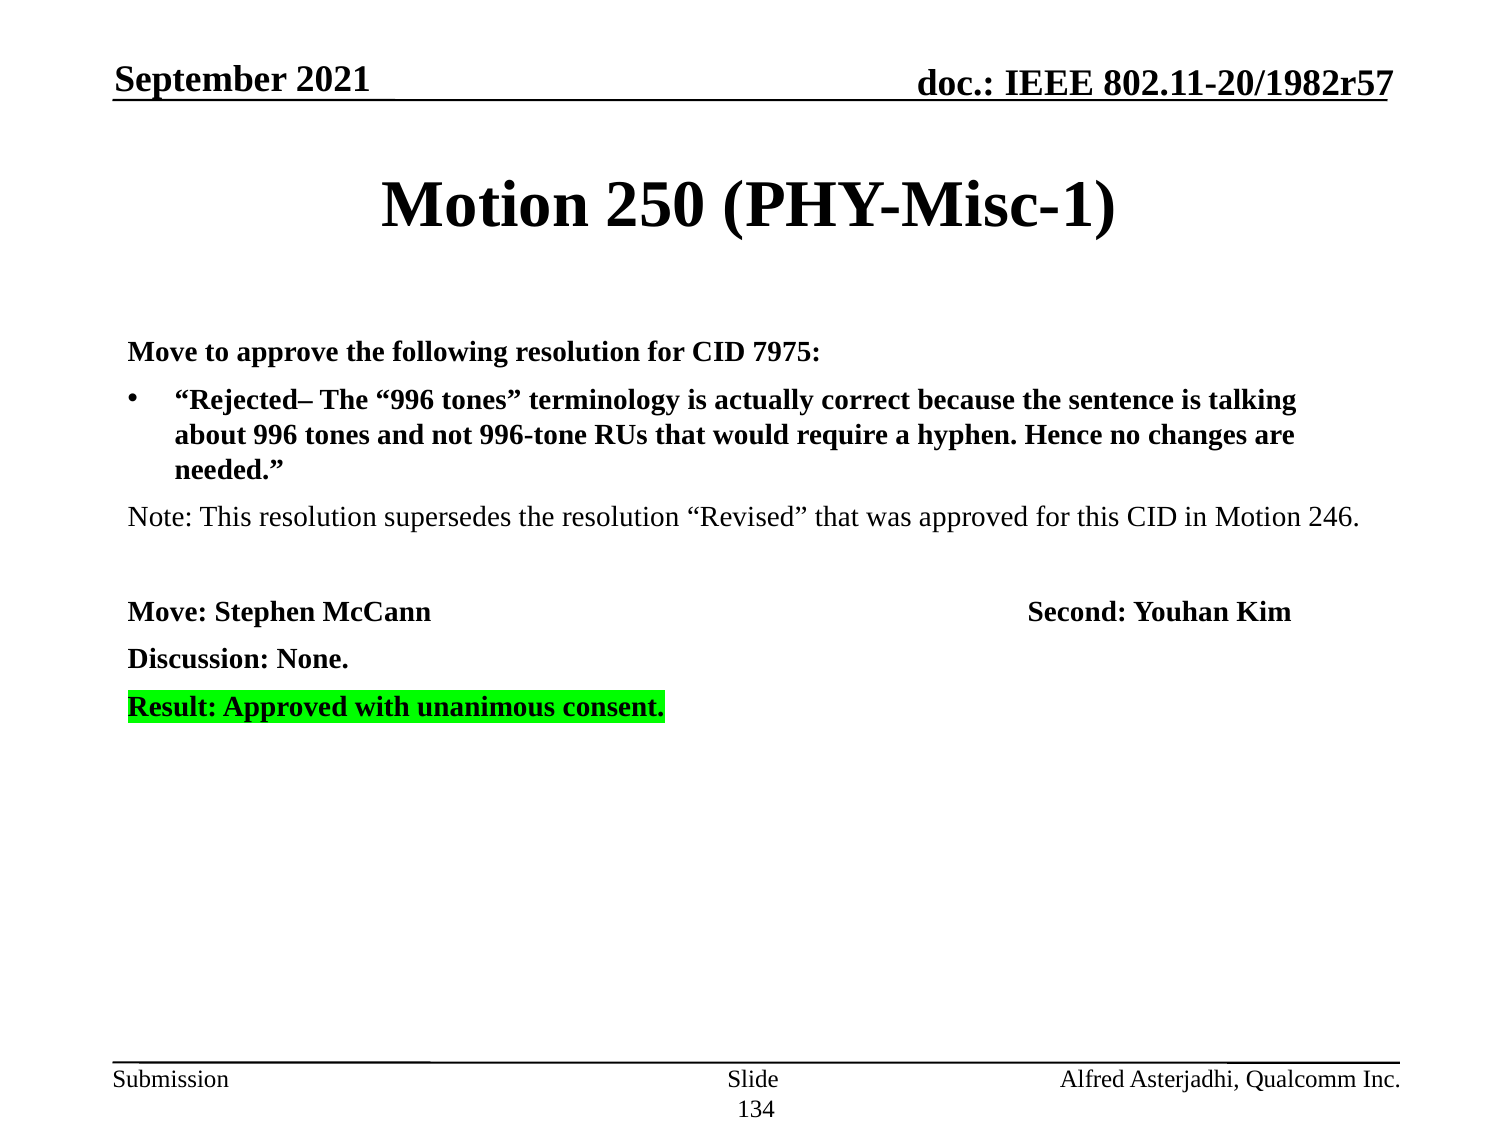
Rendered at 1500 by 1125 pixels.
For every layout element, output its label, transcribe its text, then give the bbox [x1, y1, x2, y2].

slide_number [114, 54, 423, 100]
list Move to approve the following resolution for CID 7975: “Rejected– The “996 tones” terminology is actually correct because the sentence is talking about 996 tones and not 996-tone RUs that would require a hyphen. Hence no changes are needed.” Note: This resolution supersedes the resolution “Revised” that was approved for this CID in Motion 246. Move: Stephen McCann Second: Youhan Kim Discussion: None. Result: Approved with unanimous consent. [112, 324, 1388, 1063]
slide_number Slide 134 [712, 1061, 800, 1123]
title Motion 250 (PHY-Misc-1) [112, 112, 1388, 288]
footer Alfred Asterjadhi, Qualcomm Inc. [878, 1061, 1402, 1093]
